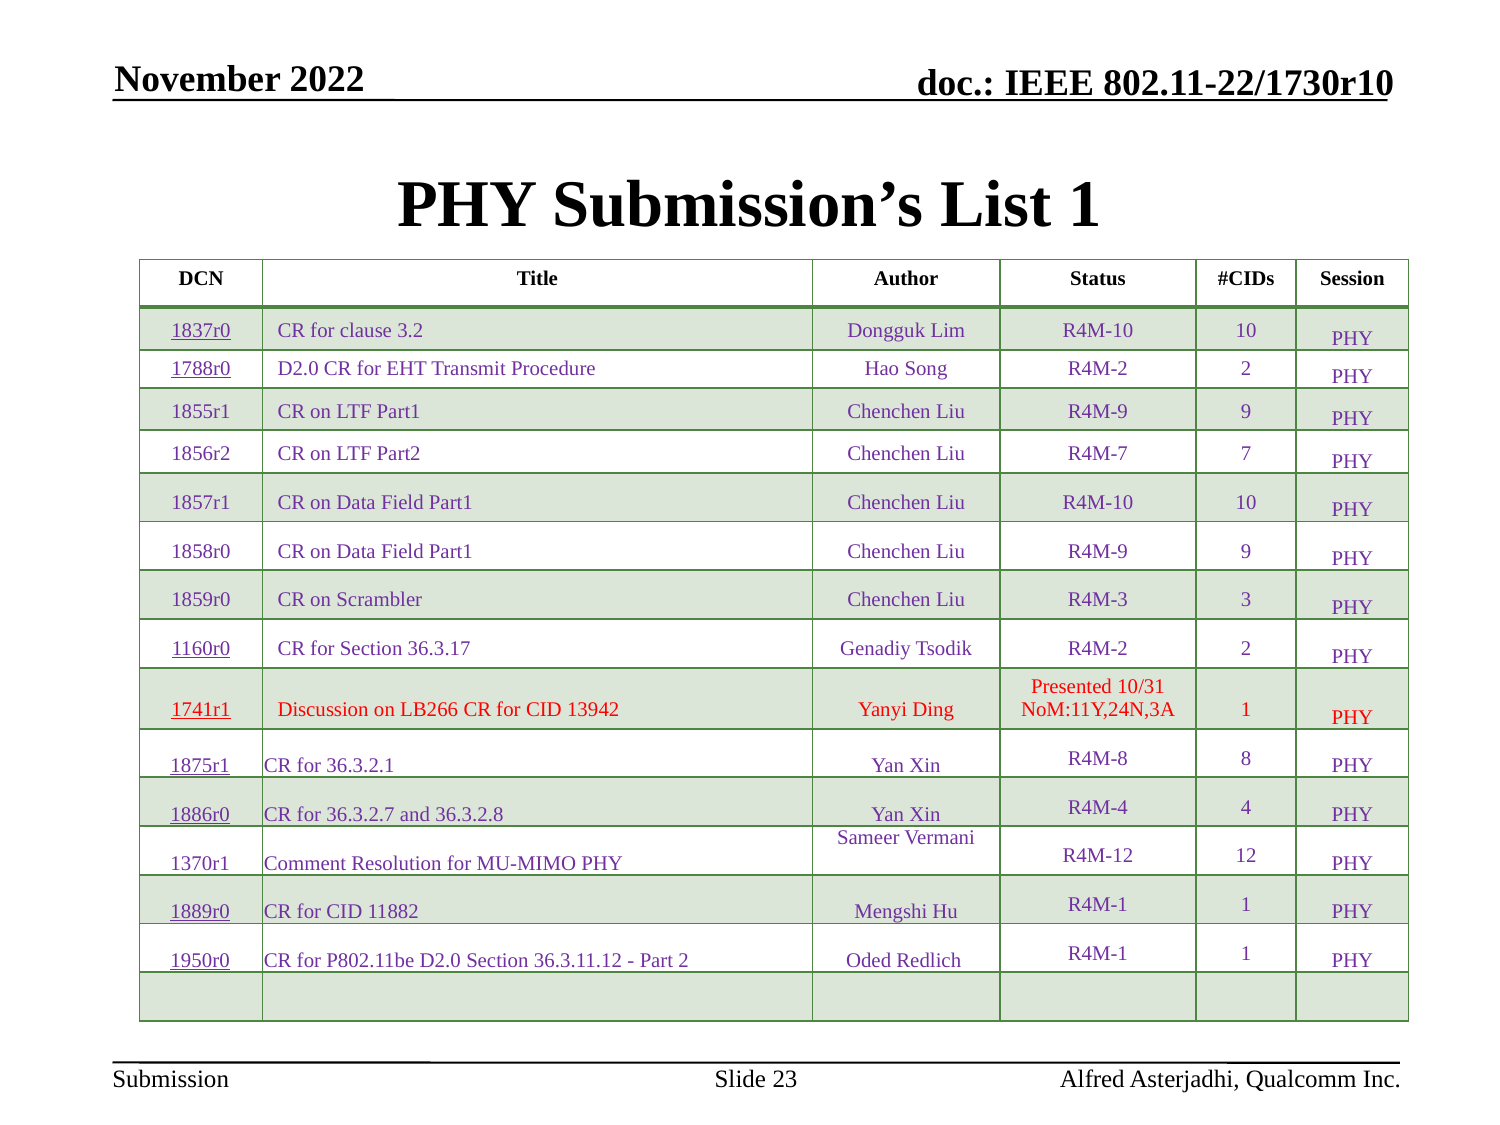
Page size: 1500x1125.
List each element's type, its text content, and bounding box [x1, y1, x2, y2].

table_cell 10 [1197, 474, 1295, 521]
table_cell Yan Xin [813, 730, 999, 776]
table_cell 1875r1 [140, 730, 262, 776]
table_header Status [1001, 260, 1195, 305]
table_cell CR for CID 11882 [263, 876, 812, 923]
table_cell 1 [1197, 669, 1295, 728]
table_cell Yan Xin [813, 778, 999, 825]
table_cell 1 [1197, 924, 1295, 971]
table_cell Chenchen Liu [813, 571, 999, 618]
table_header #CIDs [1197, 260, 1295, 305]
title PHY Submission’s List 1 [112, 112, 1388, 288]
table_cell CR for 36.3.2.1 [263, 730, 812, 776]
table_cell R4M-1 [1001, 876, 1195, 923]
table_cell [1297, 973, 1408, 1020]
table_cell 1 [1197, 876, 1295, 923]
table_cell Genadiy Tsodik [813, 620, 999, 667]
table_header Title [263, 260, 812, 305]
table_cell CR on Scrambler [263, 571, 812, 618]
table_cell CR on LTF Part1 [263, 389, 812, 429]
table_cell Oded Redlich [813, 924, 999, 971]
table_cell R4M-3 [1001, 571, 1195, 618]
table_cell 1889r0 [140, 876, 262, 923]
table_cell 9 [1197, 522, 1295, 569]
table_cell 10 [1197, 309, 1295, 349]
table_cell 1160r0 [140, 620, 262, 667]
table_cell CR for clause 3.2 [263, 309, 812, 349]
table_cell R4M-2 [1001, 620, 1195, 667]
table_cell R4M-10 [1001, 474, 1195, 521]
table_cell 9 [1197, 389, 1295, 429]
table_cell R4M-9 [1001, 389, 1195, 429]
table_cell 12 [1197, 827, 1295, 874]
table_cell CR for P802.11be D2.0 Section 36.3.11.12 - Part 2 [263, 924, 812, 971]
table_cell Comment Resolution for MU-MIMO PHY [263, 827, 812, 874]
table_cell PHY [1297, 827, 1408, 874]
table_cell R4M-2 [1001, 351, 1195, 387]
table_cell PHY [1297, 778, 1408, 825]
table_cell 1859r0 [140, 571, 262, 618]
table_cell [1001, 973, 1195, 1020]
table_cell 1741r1 [140, 669, 262, 728]
table_cell 4 [1197, 778, 1295, 825]
table_cell Yanyi Ding [813, 669, 999, 728]
table_cell R4M-7 [1001, 431, 1195, 472]
table_cell Sameer Vermani [813, 827, 999, 874]
table_cell PHY [1297, 522, 1408, 569]
table_header Session [1297, 260, 1408, 305]
table_cell CR for Section 36.3.17 [263, 620, 812, 667]
table_cell Discussion on LB266 CR for CID 13942 [263, 669, 812, 728]
table_header DCN [140, 260, 262, 305]
table_cell R4M-9 [1001, 522, 1195, 569]
table_cell 1886r0 [140, 778, 262, 825]
table_cell Hao Song [813, 351, 999, 387]
slide_number Slide 23 [712, 1061, 800, 1123]
table_cell PHY [1297, 309, 1408, 349]
table_cell PHY [1297, 474, 1408, 521]
table_cell Chenchen Liu [813, 389, 999, 429]
table_cell PHY [1297, 389, 1408, 429]
table_cell PHY [1297, 620, 1408, 667]
table_cell PHY [1297, 351, 1408, 387]
table_cell CR for 36.3.2.7 and 36.3.2.8 [263, 778, 812, 825]
table_cell 7 [1197, 431, 1295, 472]
table_cell Mengshi Hu [813, 876, 999, 923]
table_cell Chenchen Liu [813, 474, 999, 521]
table_cell 1370r1 [140, 827, 262, 874]
table_cell PHY [1297, 571, 1408, 618]
table_cell 2 [1197, 620, 1295, 667]
table_cell 1950r0 [140, 924, 262, 971]
table_cell [140, 973, 262, 1020]
table_cell R4M-12 [1001, 827, 1195, 874]
table_cell 1788r0 [140, 351, 262, 387]
table_cell R4M-8 [1001, 730, 1195, 776]
table_cell 1858r0 [140, 522, 262, 569]
table_cell 3 [1197, 571, 1295, 618]
table_cell PHY [1297, 876, 1408, 923]
table_cell [263, 973, 812, 1020]
table_cell D2.0 CR for EHT Transmit Procedure [263, 351, 812, 387]
table_cell CR on LTF Part2 [263, 431, 812, 472]
table_cell 1856r2 [140, 431, 262, 472]
table_cell PHY [1297, 431, 1408, 472]
table_cell PHY [1297, 924, 1408, 971]
table_cell 2 [1197, 351, 1295, 387]
table_cell Chenchen Liu [813, 431, 999, 472]
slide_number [114, 54, 423, 100]
table_cell Chenchen Liu [813, 522, 999, 569]
table_header Author [813, 260, 999, 305]
table_cell [1197, 973, 1295, 1020]
footer Alfred Asterjadhi, Qualcomm Inc. [878, 1061, 1402, 1093]
table_cell [813, 973, 999, 1020]
table_cell PHY [1297, 730, 1408, 776]
table_cell 1855r1 [140, 389, 262, 429]
table_cell Dongguk Lim [813, 309, 999, 349]
table_cell CR on Data Field Part1 [263, 474, 812, 521]
table_cell Presented 10/31 NoM:11Y,24N,3A [1001, 669, 1195, 728]
table_cell R4M-4 [1001, 778, 1195, 825]
table_cell R4M-10 [1001, 309, 1195, 349]
table_cell CR on Data Field Part1 [263, 522, 812, 569]
table_cell PHY [1297, 669, 1408, 728]
table_cell 1857r1 [140, 474, 262, 521]
table_cell 8 [1197, 730, 1295, 776]
table_cell 1837r0 [140, 309, 262, 349]
table_cell R4M-1 [1001, 924, 1195, 971]
